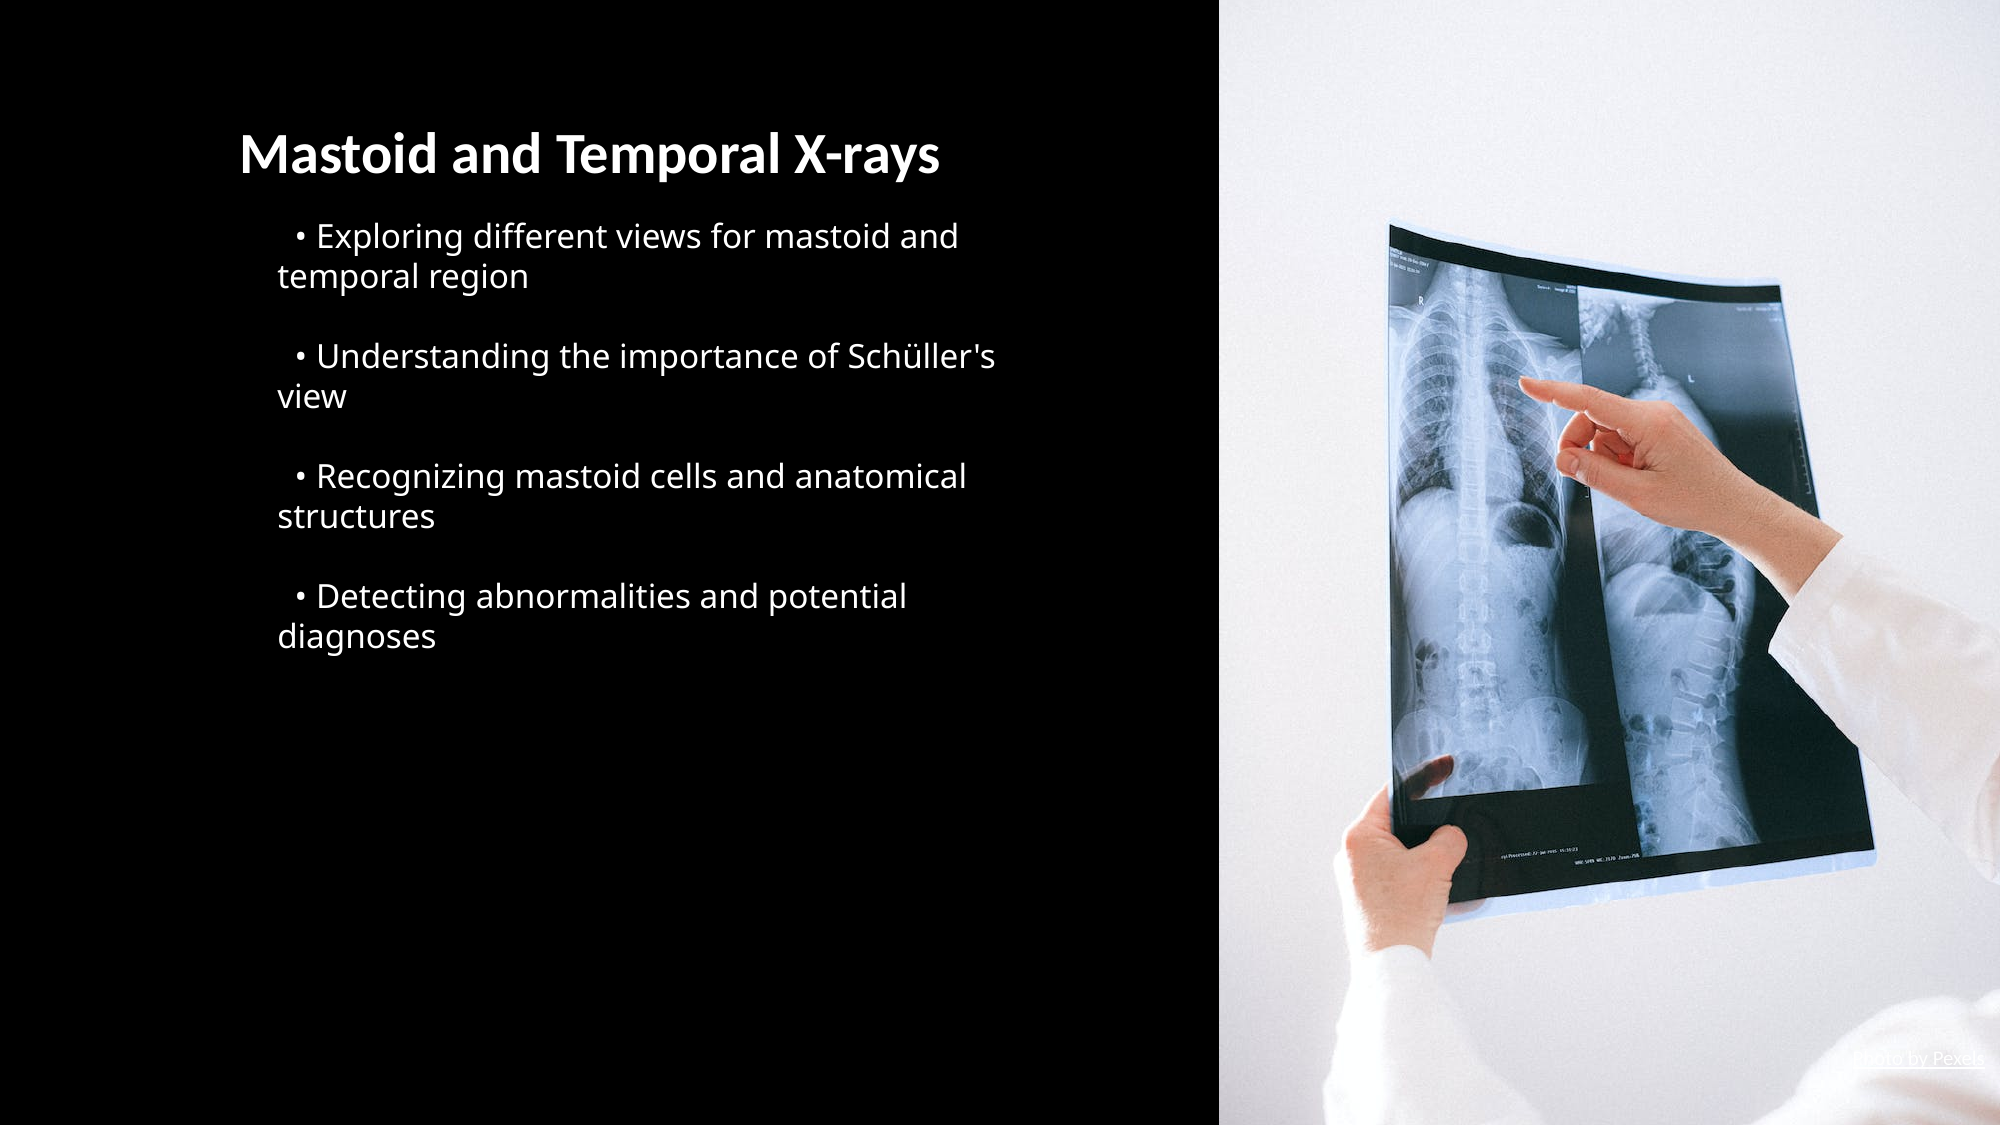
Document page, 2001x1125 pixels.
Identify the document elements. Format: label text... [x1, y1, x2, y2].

text_box • Exploring different views for mastoid and temporal region [262, 217, 1013, 293]
text_box • Understanding the importance of Schüller's view [262, 337, 1013, 413]
text_box • Recognizing mastoid cells and anatomical structures [262, 457, 1013, 533]
text_box • Detecting abnormalities and potential diagnoses [262, 577, 1013, 653]
picture [1219, 0, 2000, 1125]
text_box Mastoid and Temporal X-rays [225, 112, 1219, 188]
